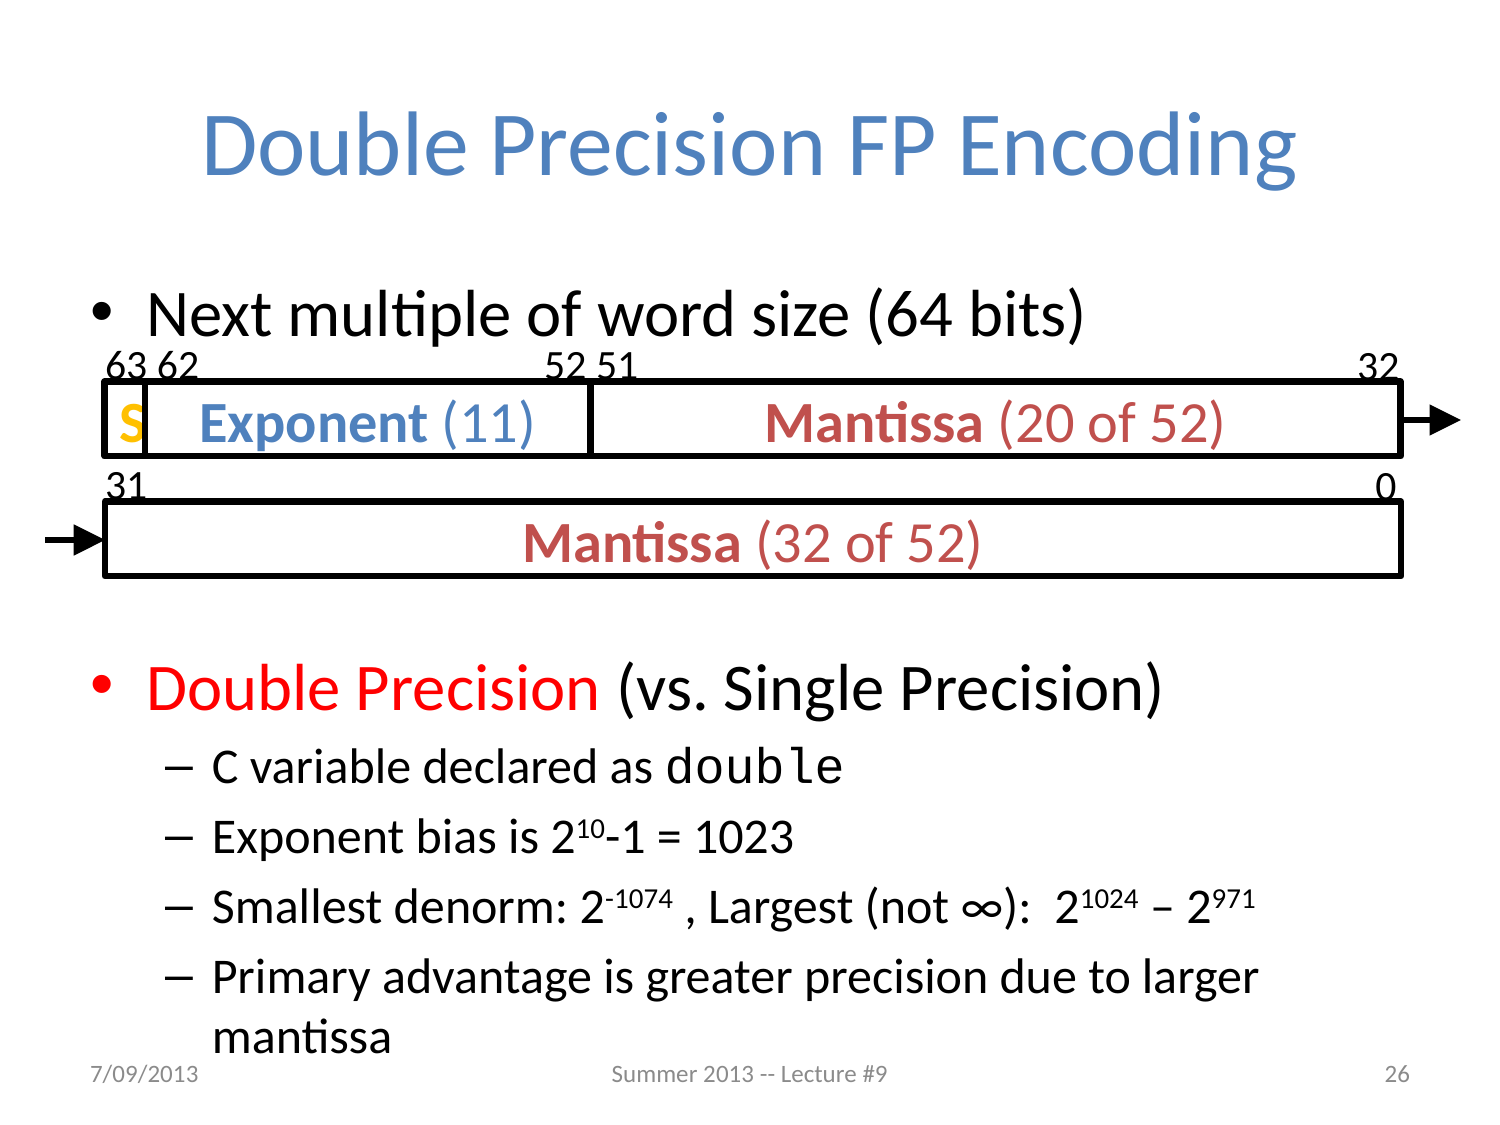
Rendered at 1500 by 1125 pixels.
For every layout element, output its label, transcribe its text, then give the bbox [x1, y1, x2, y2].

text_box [89, 449, 1413, 577]
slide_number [75, 1042, 425, 1103]
slide_number 26 [1074, 1042, 1425, 1103]
footer Summer 2013 -- Lecture #9 [512, 1042, 988, 1103]
list Next multiple of word size (64 bits) Double Precision (vs. Single Precision) C variable declared as double Exponent bias is 210-1 = 1023 Smallest denorm: 2-1074 , Largest (not ∞): 21024 – 2971 Primary advantage is greater precision due to larger mantissa [75, 428, 1425, 1073]
list Next multiple of word size (64 bits) Double Precision (vs. Single Precision) C variable declared as double Exponent bias is 210-1 = 1023 Smallest denorm: 2-1074 , Largest (not ∞): 21024 – 2971 Primary advantage is greater precision due to larger mantissa [75, 262, 1425, 528]
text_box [89, 329, 1416, 451]
title Double Precision FP Encoding [75, 45, 1425, 233]
